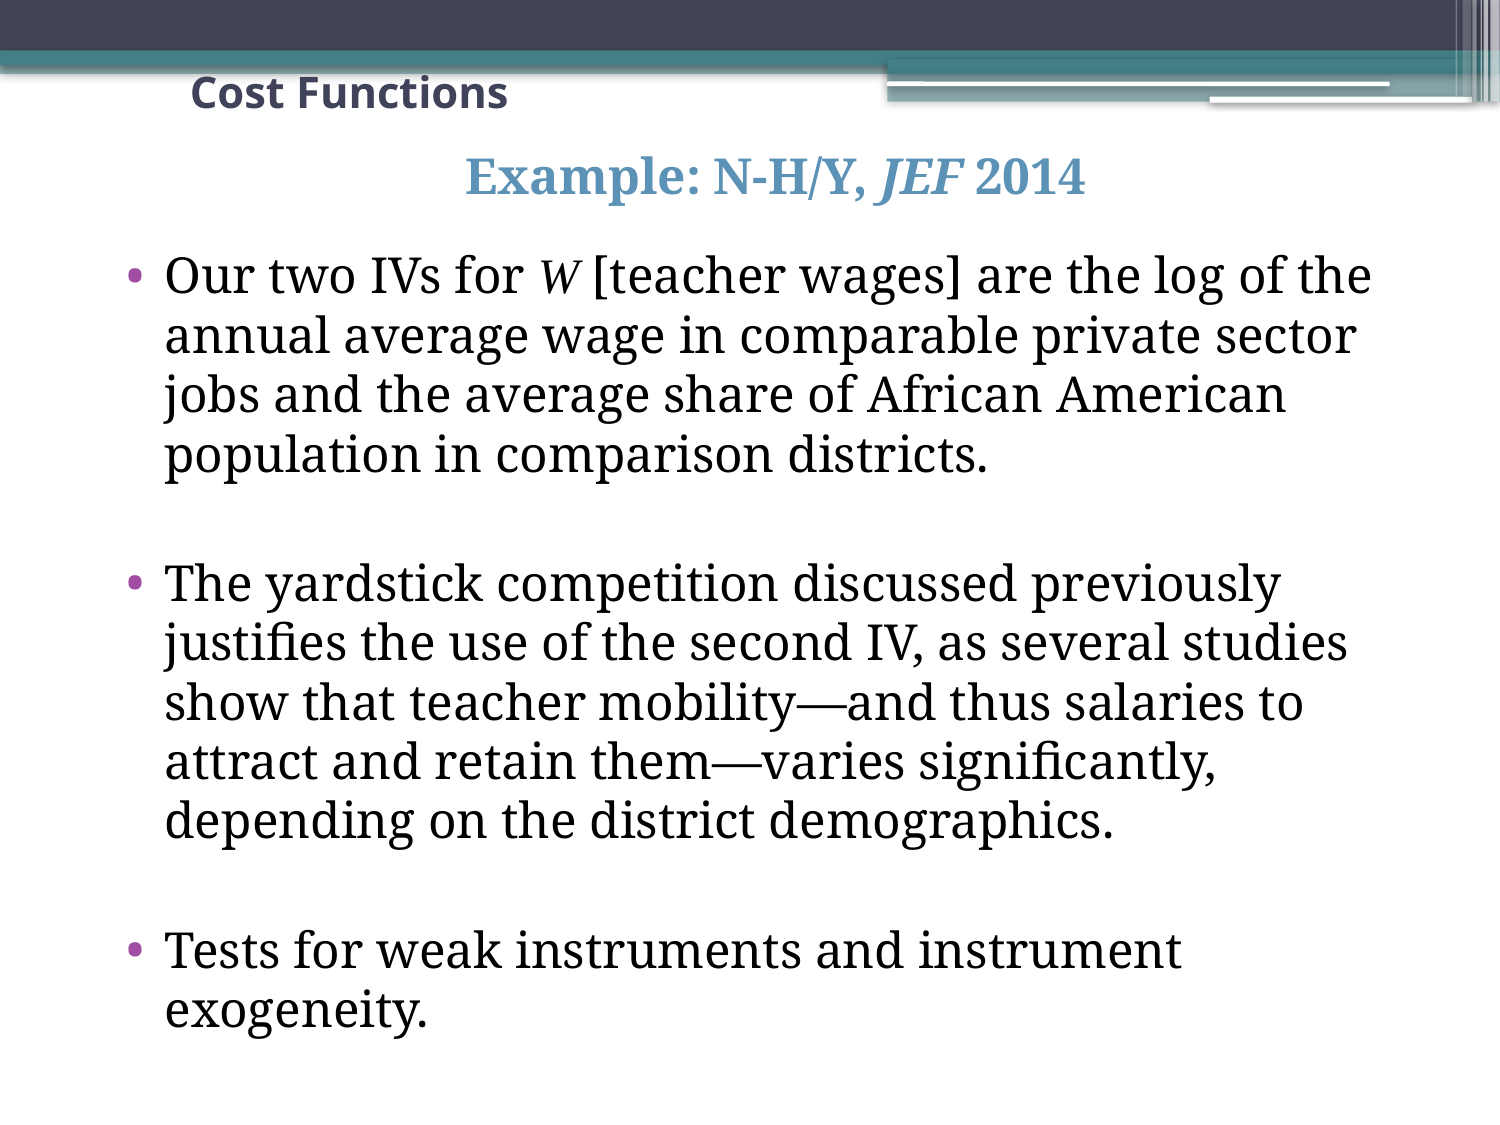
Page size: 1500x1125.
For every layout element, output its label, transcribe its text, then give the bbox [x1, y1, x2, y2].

list Example: N-H/Y, JEF 2014 Our two IVs for W [teacher wages] are the log of the annual average wage in comparable private sector jobs and the average share of African American population in comparison districts. The yardstick competition discussed previously justifies the use of the second IV, as several studies show that teacher mobility—and thus salaries to attract and retain them—varies significantly, depending on the district demographics. Tests for weak instruments and instrument exogeneity. [94, 137, 1445, 1054]
title Cost Functions [174, 57, 1406, 125]
